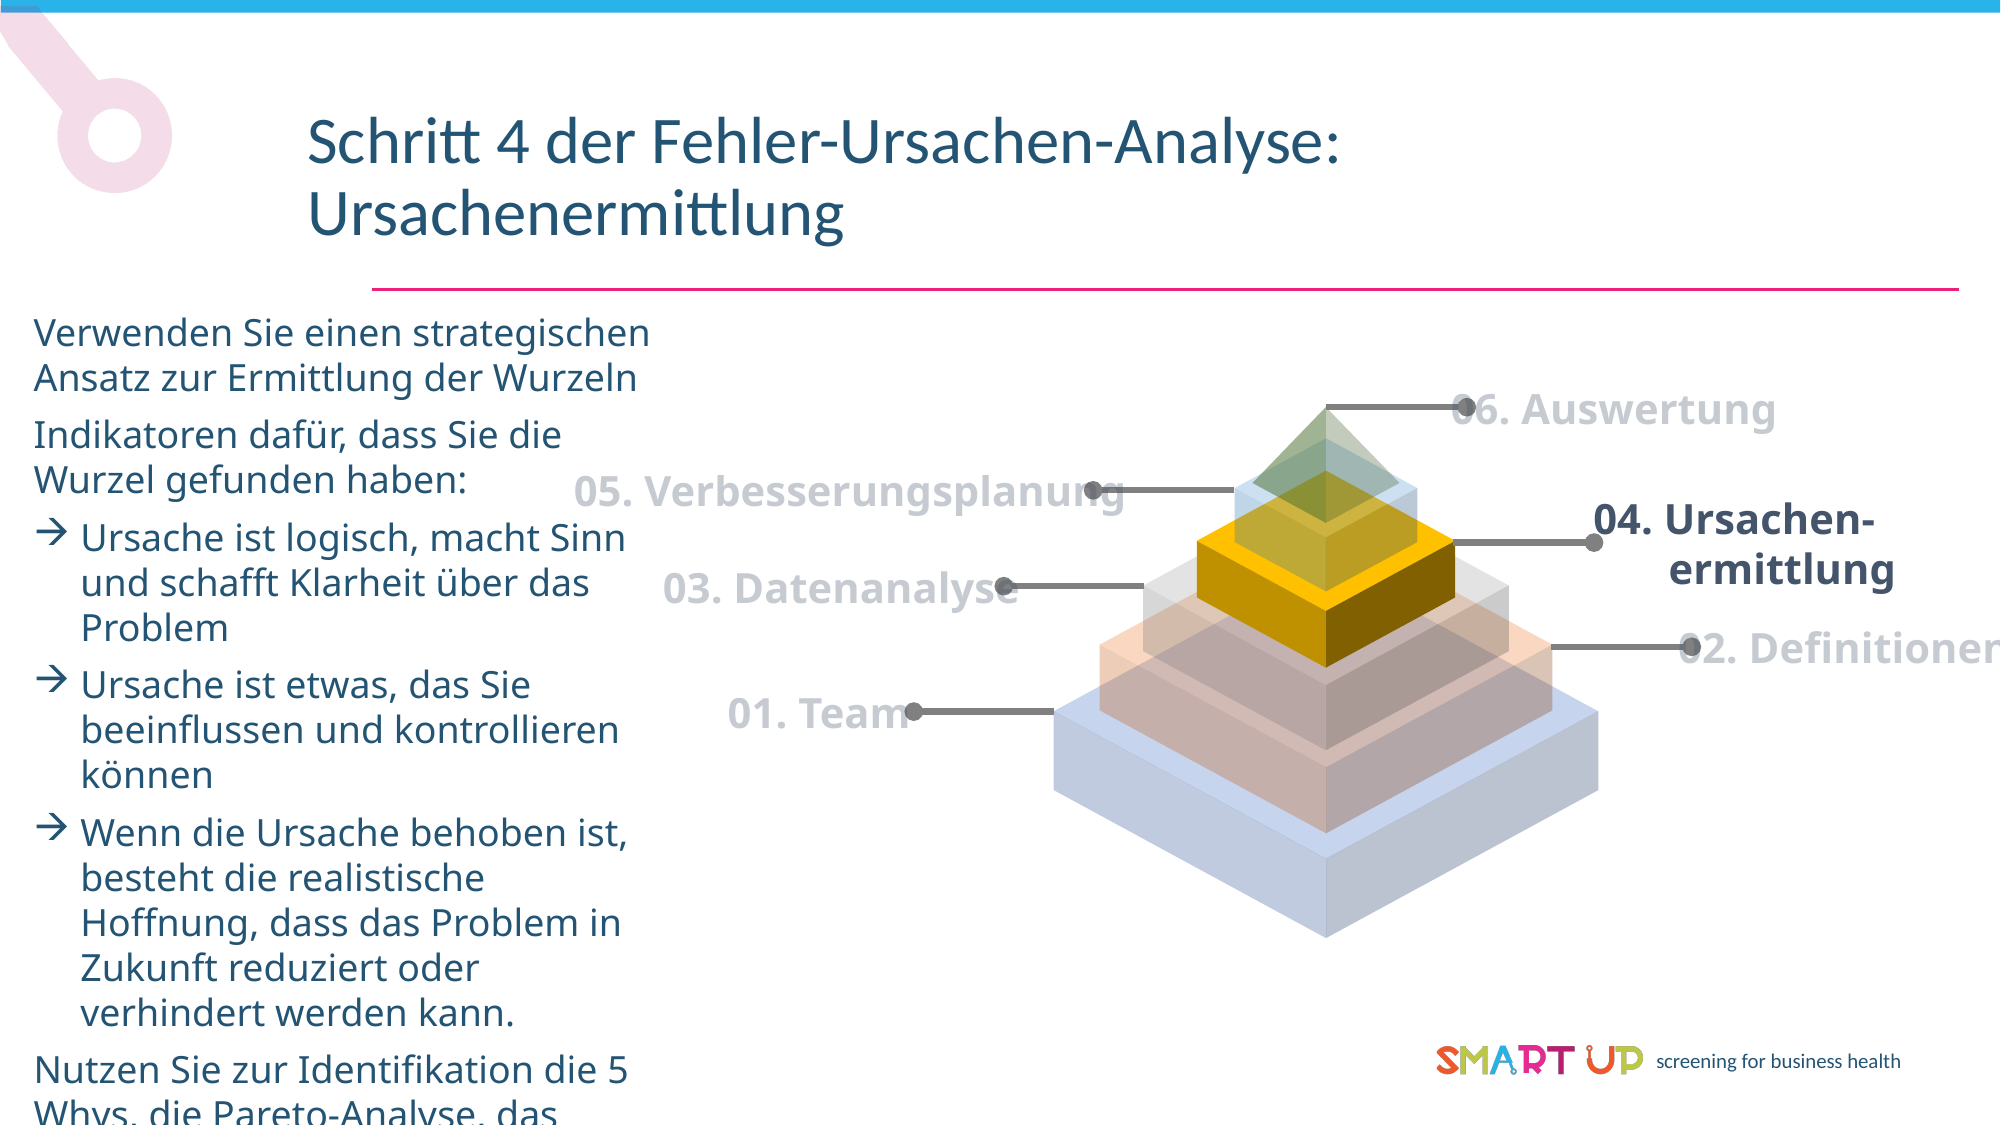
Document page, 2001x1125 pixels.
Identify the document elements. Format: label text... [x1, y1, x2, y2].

text_box 04. Ursachen- ermittlung [1578, 485, 1911, 600]
text_box [1234, 488, 1327, 592]
text_box 03. Datenanalyse [648, 553, 1035, 619]
text_box 01. Team [712, 679, 926, 744]
text_box [1326, 488, 1418, 591]
text_box 06. Auswertung [1436, 375, 1793, 440]
text_box [1144, 556, 1508, 684]
text_box [1327, 711, 1599, 938]
list Schritt 4 der Fehler-Ursachen-Analyse: Ursachenermittlung [292, 98, 1379, 214]
text_box [1326, 645, 1553, 833]
text_box [1099, 644, 1327, 834]
text_box [1143, 585, 1326, 751]
text_box [1252, 407, 1326, 523]
text_box [1326, 542, 1456, 668]
text_box 05. Verbesserungsplanung [559, 457, 1142, 523]
text_box [1054, 686, 1598, 858]
text_box [1326, 410, 1400, 523]
text_box [1198, 520, 1453, 610]
text_box [1053, 711, 1327, 939]
text_box [1196, 540, 1326, 668]
text_box Verwenden Sie einen strategischen Ansatz zur Ermittlung der Wurzeln Indikatoren dafür, dass Sie die Wurzel gefunden haben: Ursache ist logisch, macht Sinn und schafft Klarheit über das Problem Ursache ist etwas, das Sie beeinflussen und kontrollieren können Wenn die Ursache behoben ist, besteht die realistische Hoffnung, dass das Problem in Zukunft reduziert oder verhindert werden kann. Nutzen Sie zur Identifikation die 5 Whys, die Pareto-Analyse, das Affinitäts-diagramm oder das Fischgräten-Diagramm (Erklärung folgt) [20, 301, 678, 1125]
picture [1436, 1045, 1643, 1078]
picture [0, 6, 224, 218]
text_box [1326, 585, 1509, 751]
text_box [1234, 473, 1418, 536]
text_box 02. Definitionen [1663, 614, 2000, 680]
text_box [1100, 621, 1552, 766]
